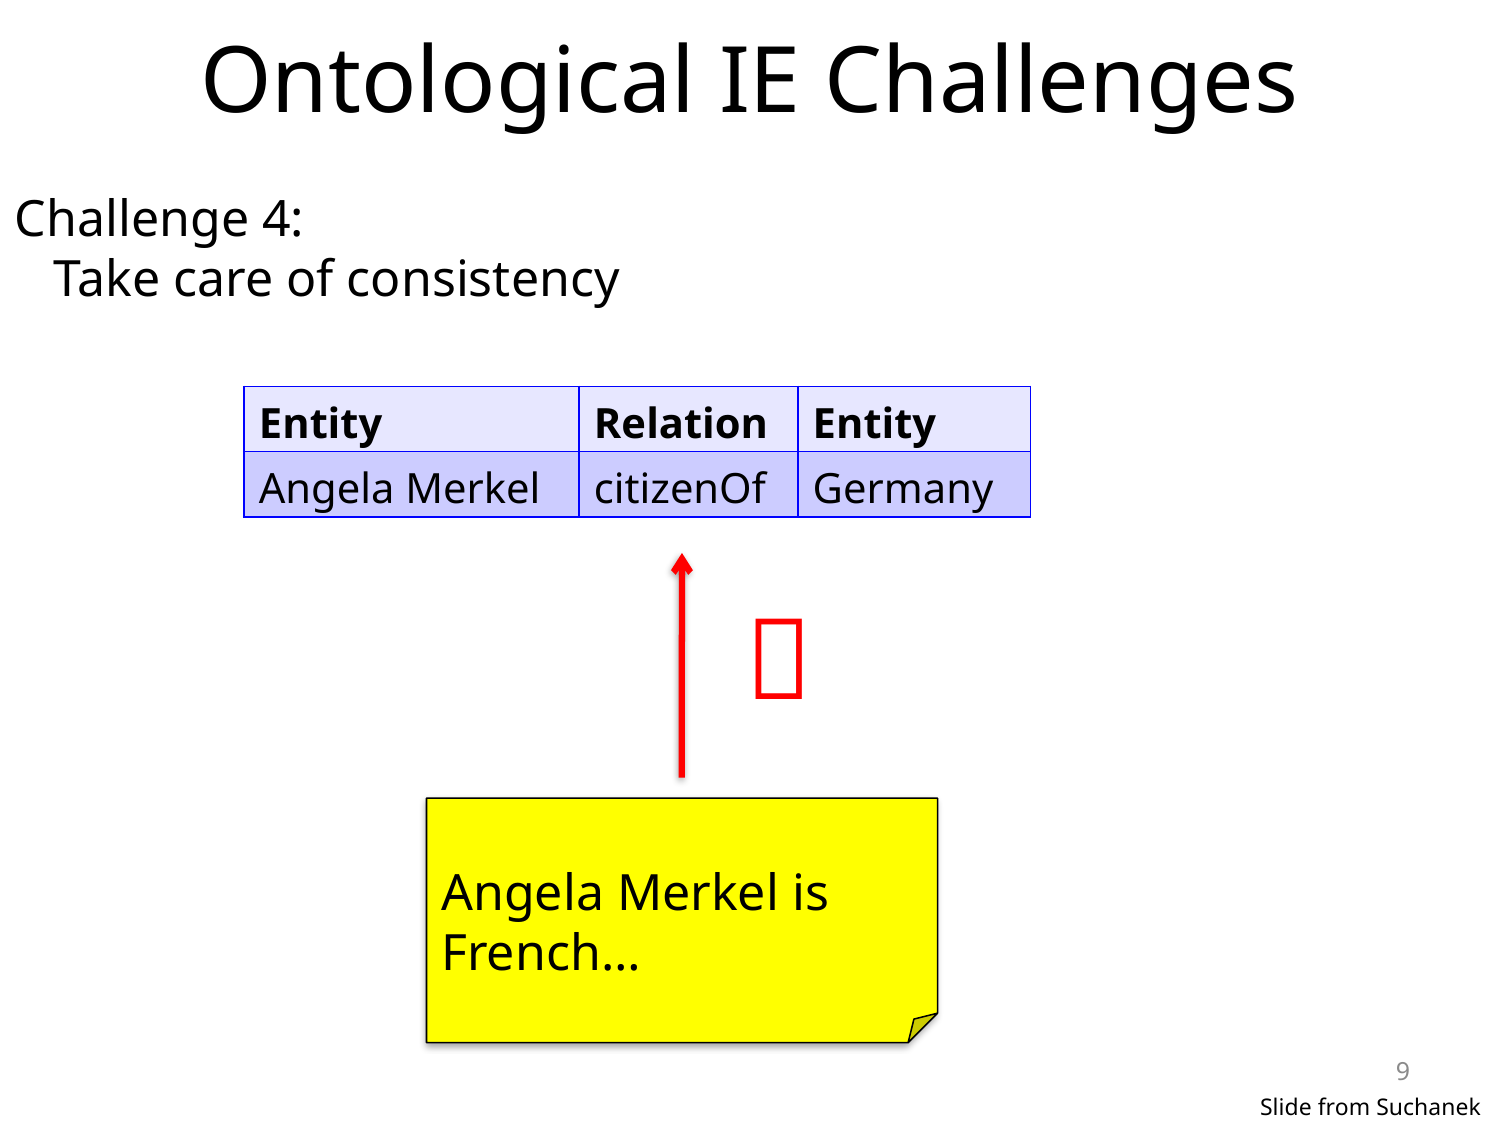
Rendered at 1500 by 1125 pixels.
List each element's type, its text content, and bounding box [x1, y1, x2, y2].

text_box Slide from Suchanek [1245, 1085, 1497, 1125]
title Ontological IE Challenges [75, 0, 1425, 152]
table_header Entity [245, 387, 578, 451]
text_box  [730, 579, 829, 730]
text_box Angela Merkel is French… [425, 797, 939, 1044]
table_cell Germany [799, 452, 1030, 516]
slide_number 9 [1074, 1042, 1425, 1103]
table_header Entity [799, 387, 1030, 451]
table_cell Angela Merkel [245, 452, 578, 516]
text_box Challenge 4: Take care of consistency [0, 179, 1500, 315]
table_header Relation [580, 387, 797, 451]
table_cell citizenOf [580, 452, 797, 516]
